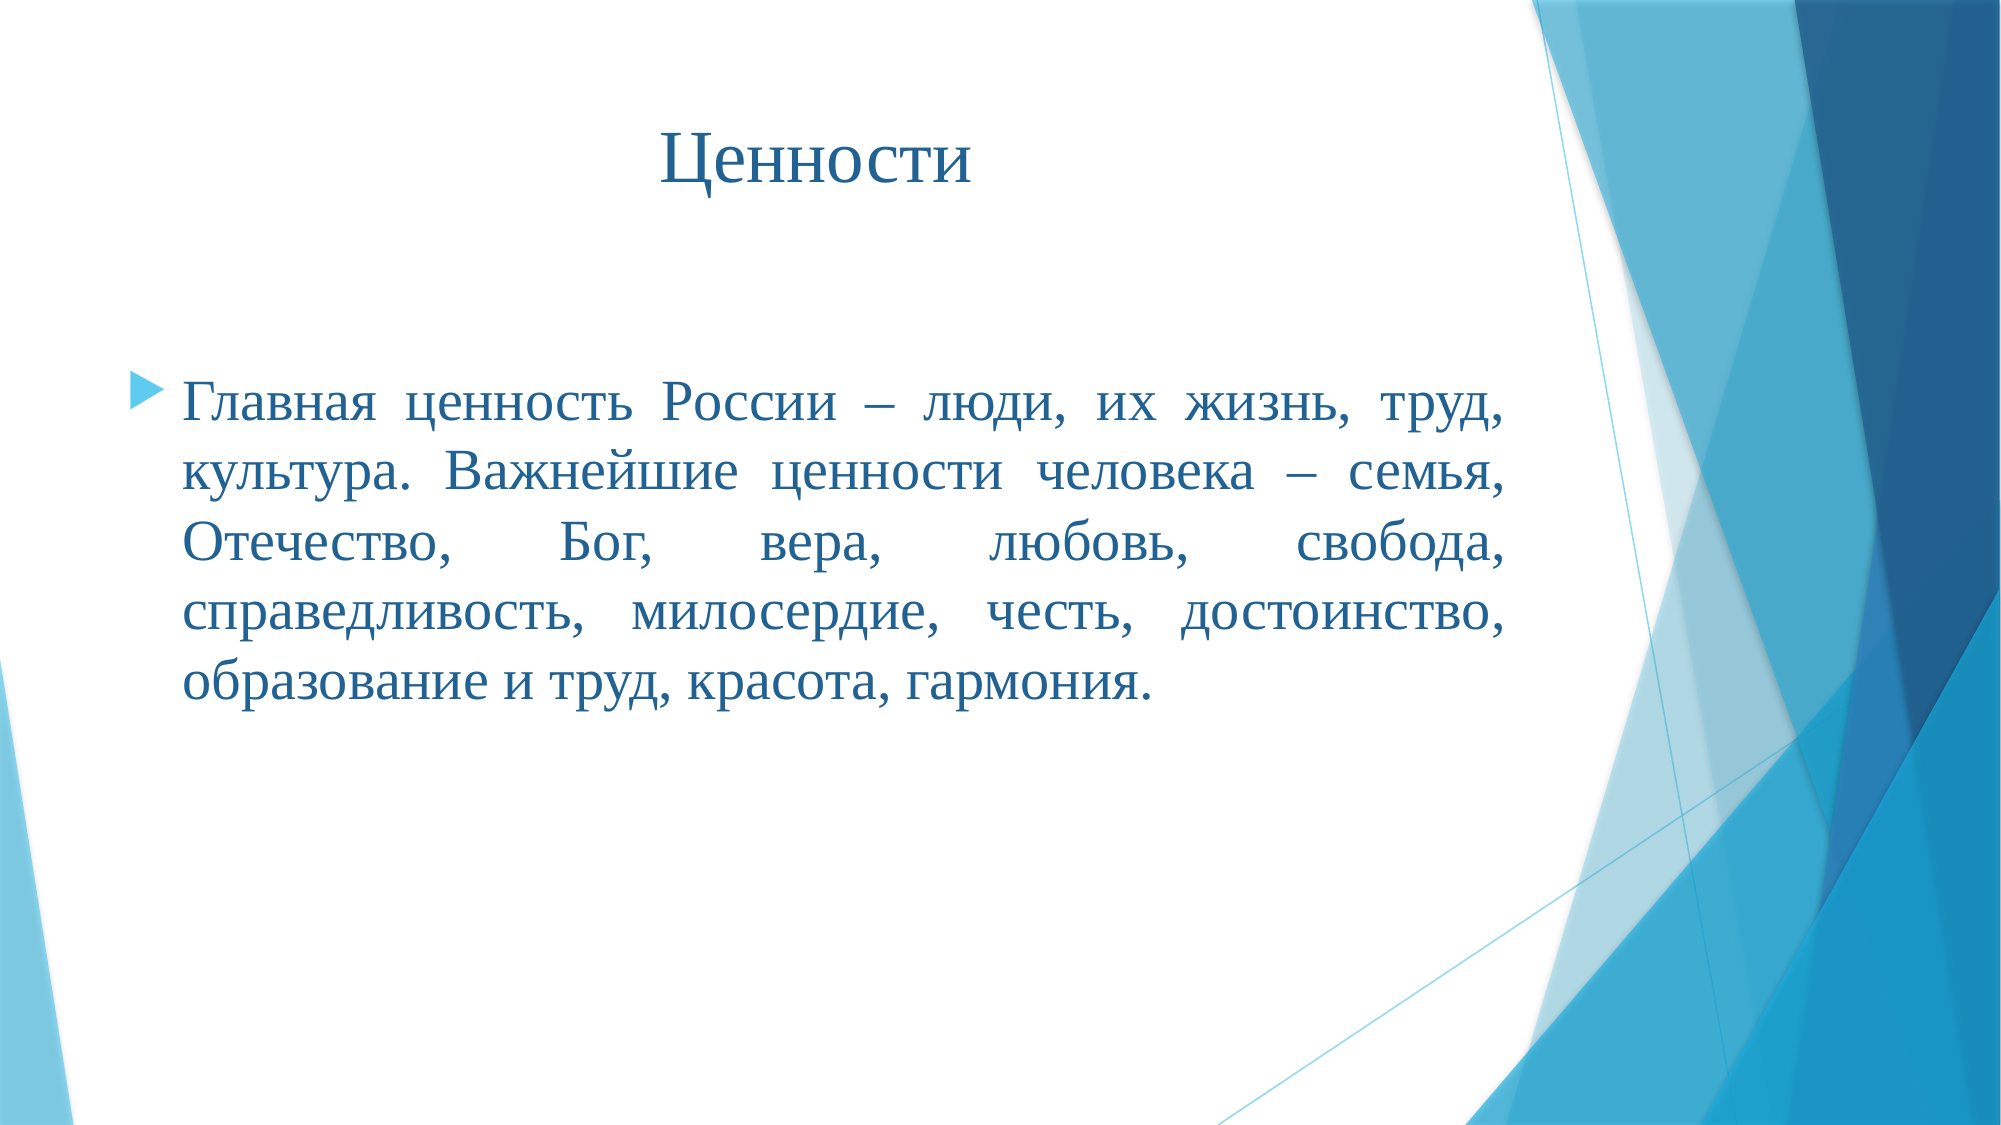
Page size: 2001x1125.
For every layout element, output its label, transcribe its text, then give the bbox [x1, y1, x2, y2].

title Ценности [111, 99, 1522, 317]
list Главная ценность России – люди, их жизнь, труд, культура. Важнейшие ценности человека – семья, Отечество, Бог, вера, любовь, свобода, справедливость, милосердие, честь, достоинство, образование и труд, красота, гармония. [111, 354, 1522, 992]
